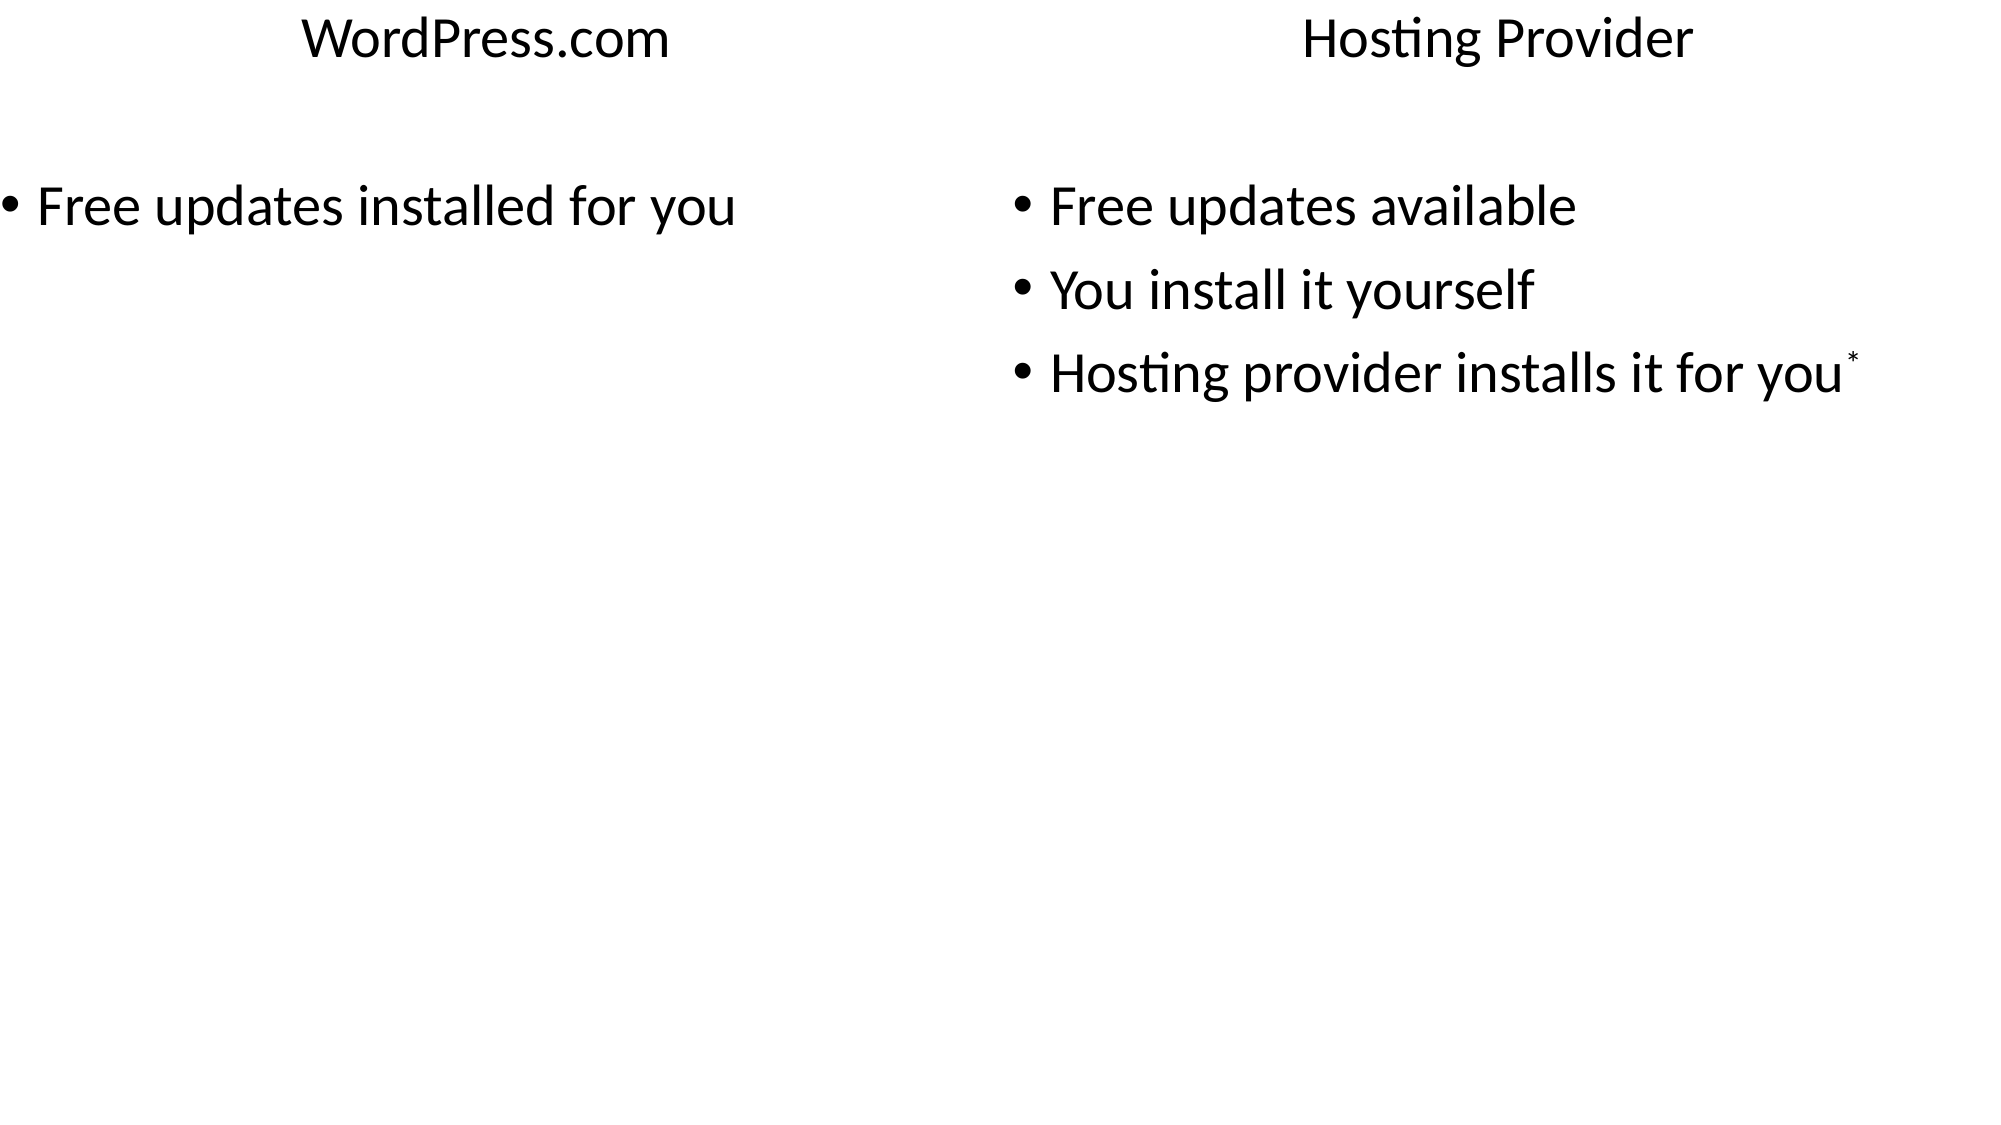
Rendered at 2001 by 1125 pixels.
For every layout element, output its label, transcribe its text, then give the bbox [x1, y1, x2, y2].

list Hosting Provider Free updates available You install it yourself Hosting provider installs it for you* [1012, 0, 2000, 1125]
list WordPress.com Free updates installed for you [0, 0, 988, 1125]
